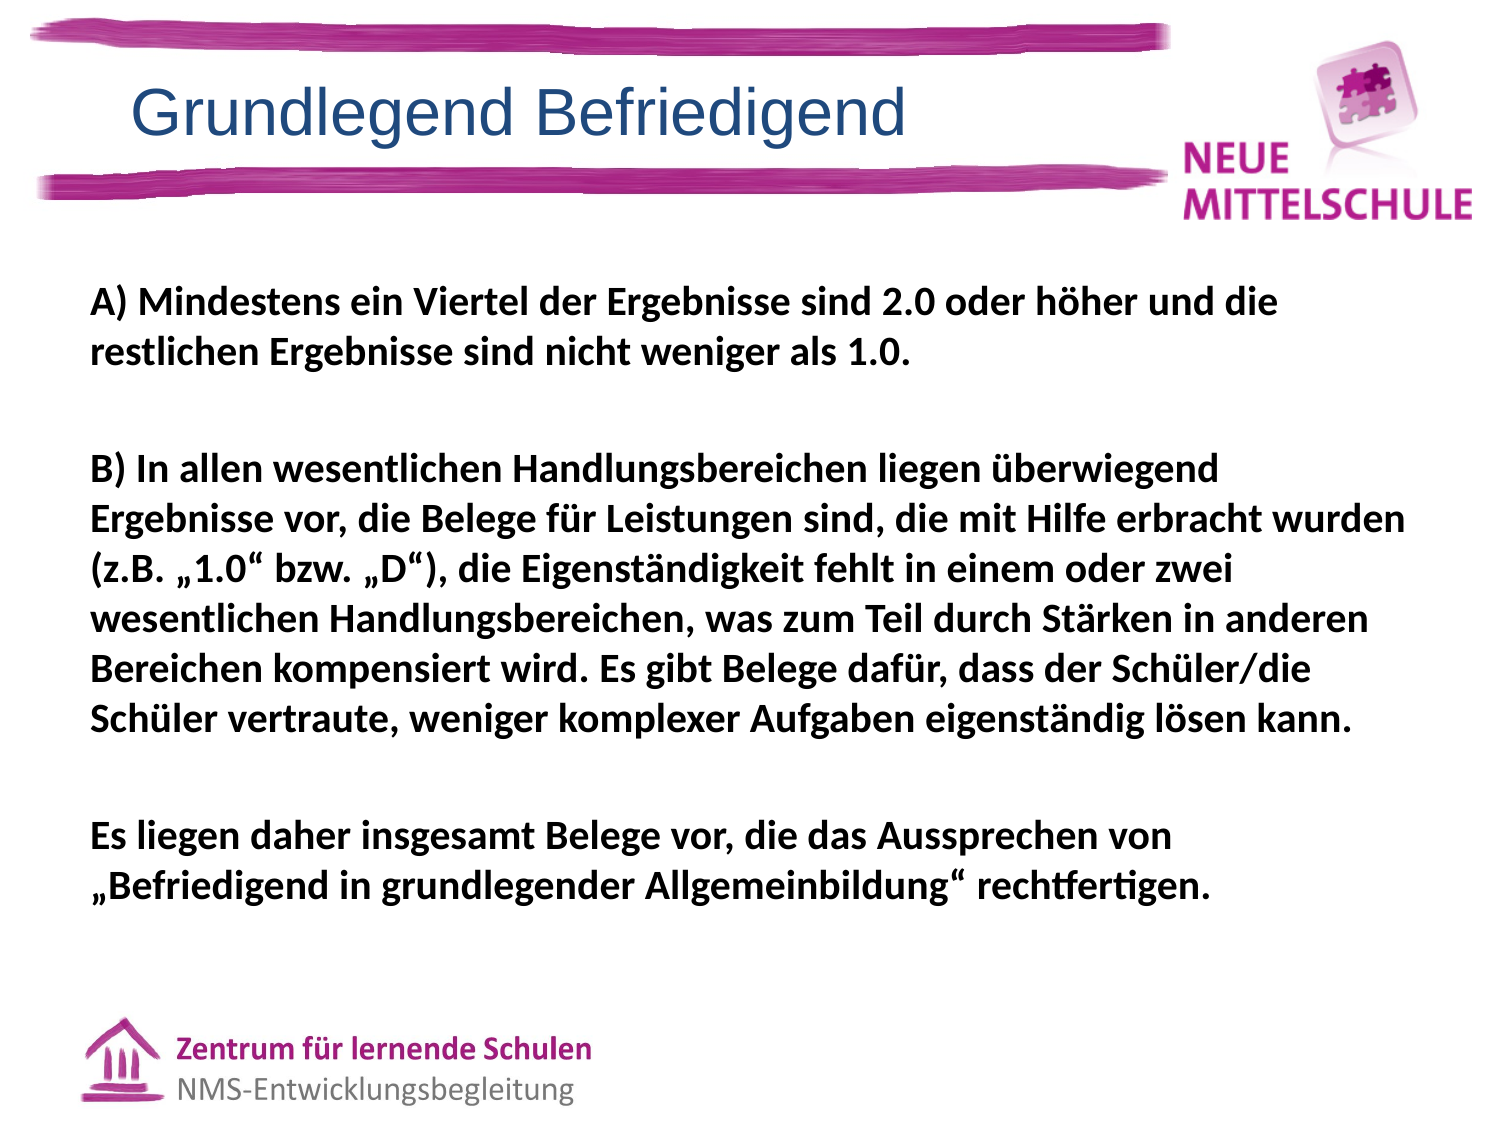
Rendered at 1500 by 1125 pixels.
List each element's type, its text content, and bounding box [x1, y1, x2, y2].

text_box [23, 3, 1188, 234]
list A) Mindestens ein Viertel der Ergebnisse sind 2.0 oder höher und die restlichen Ergebnisse sind nicht weniger als 1.0. B) In allen wesentlichen Handlungsbereichen liegen überwiegend Ergebnisse vor, die Belege für Leistungen sind, die mit Hilfe erbracht wurden (z.B. „1.0“ bzw. „D“), die Eigenständigkeit fehlt in einem oder zwei wesentlichen Handlungsbereichen, was zum Teil durch Stärken in anderen Bereichen kompensiert wird. Es gibt Belege dafür, dass der Schüler/die Schüler vertraute, weniger komplexer Aufgaben eigenständig lösen kann. Es liegen daher insgesamt Belege vor, die das Aussprechen von „Befriedigend in grundlegender Allgemeinbildung“ rechtfertigen. [75, 266, 1425, 1005]
picture [77, 1011, 632, 1125]
picture [1188, 24, 1472, 220]
